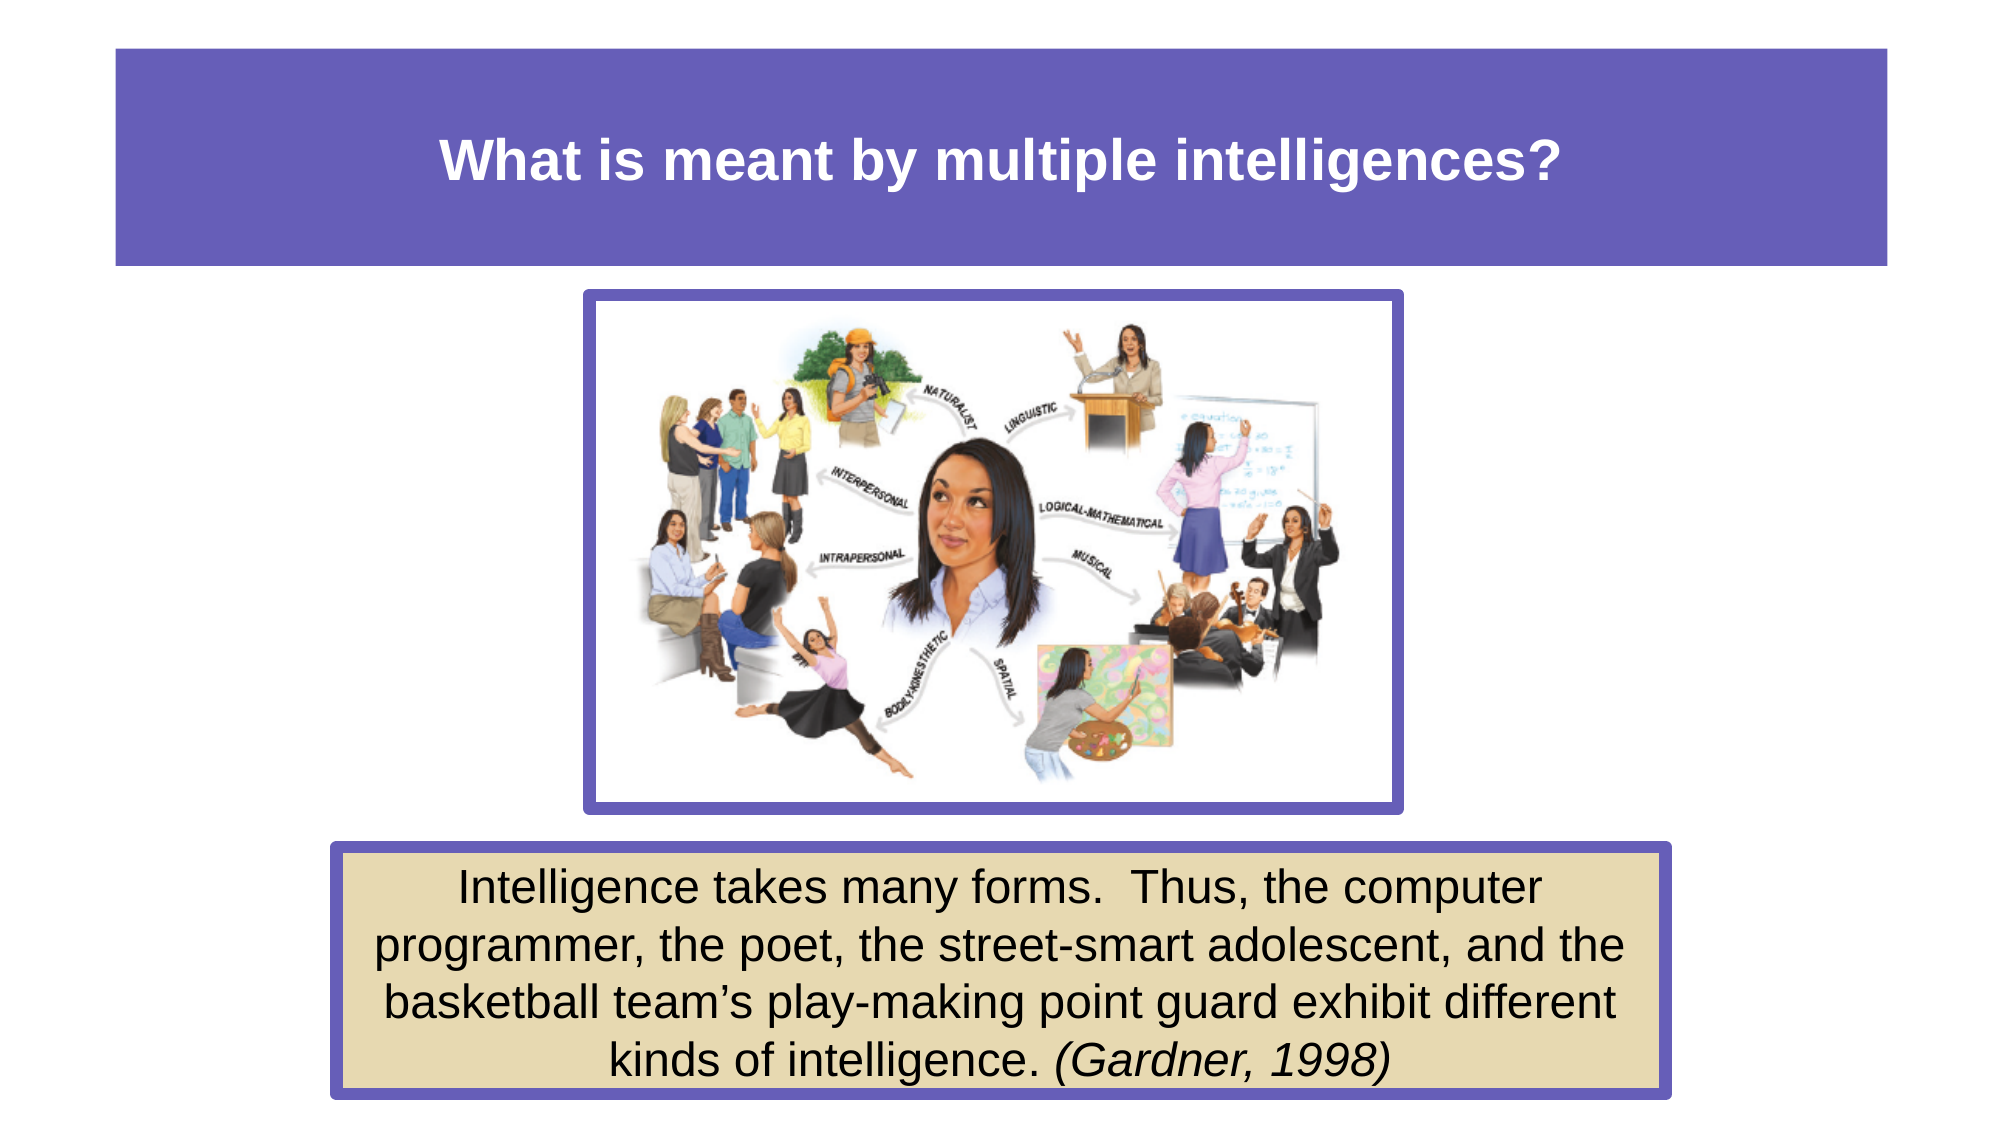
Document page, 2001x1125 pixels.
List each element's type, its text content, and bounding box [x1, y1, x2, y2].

list Intelligence takes many forms. Thus, the computer programmer, the poet, the street-smart adolescent, and the basketball team’s play-making point guard exhibit different kinds of intelligence. (Gardner, 1998) [330, 841, 1672, 1100]
title What is meant by multiple intelligences? [115, 48, 1888, 266]
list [595, 301, 1392, 803]
